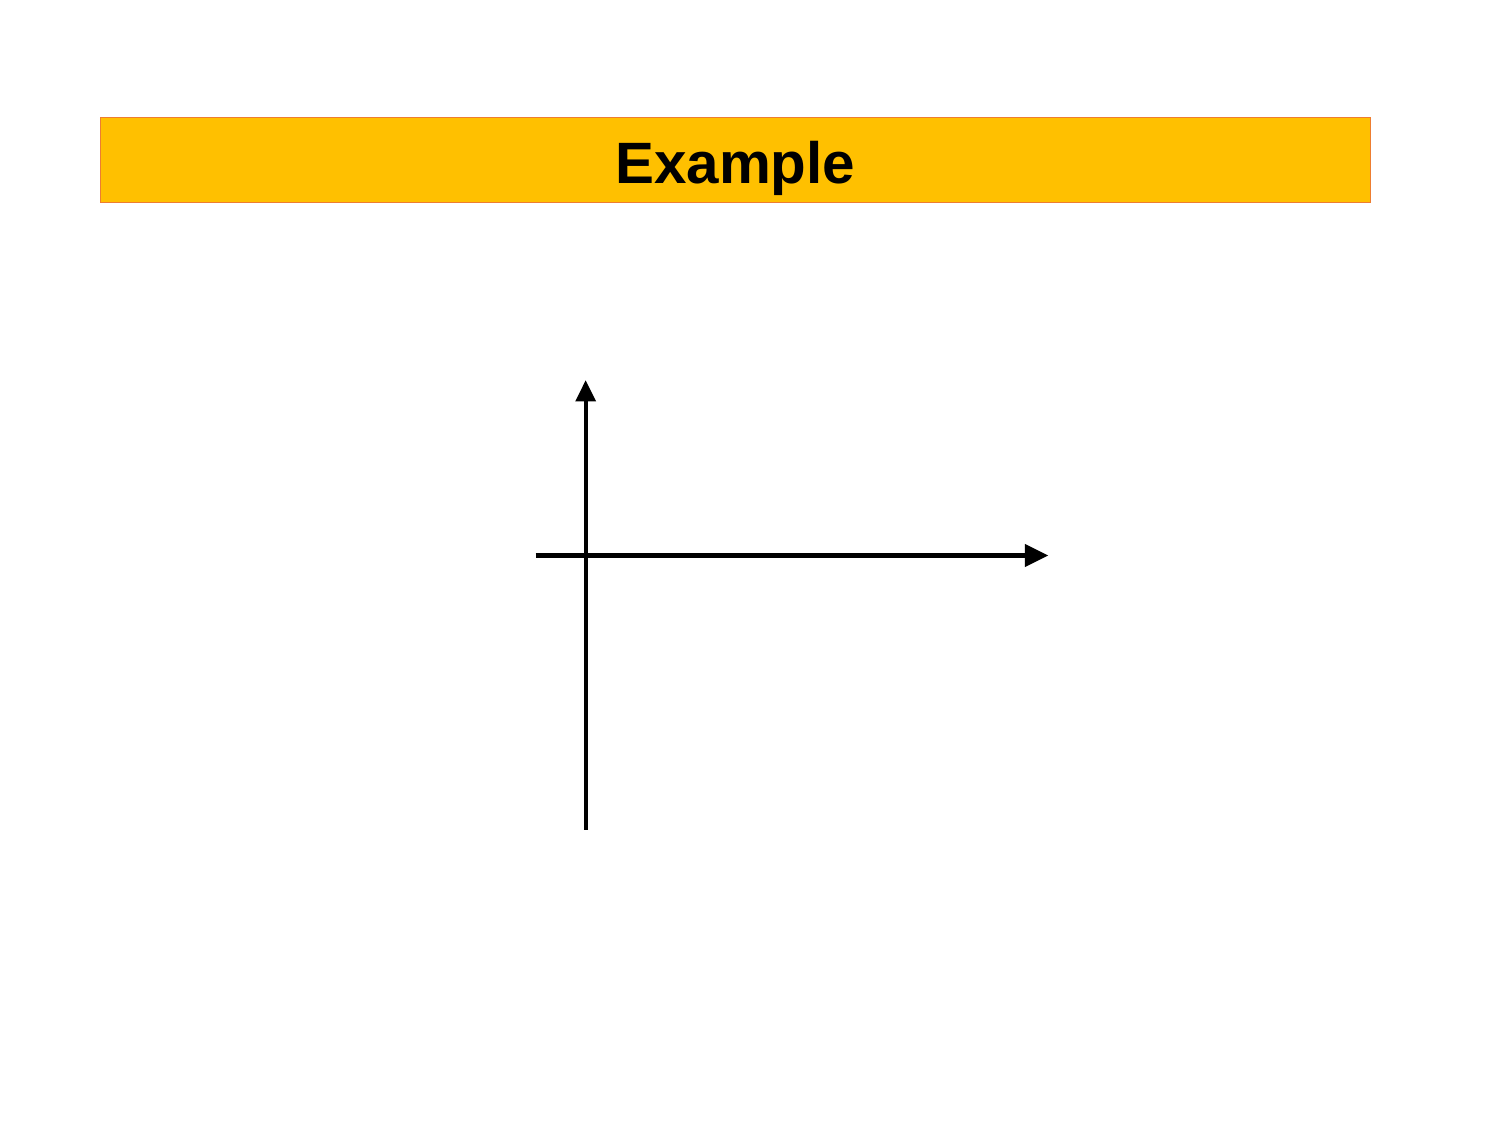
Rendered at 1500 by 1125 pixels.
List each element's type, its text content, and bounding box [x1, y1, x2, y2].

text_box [311, 292, 1306, 970]
text_box Example [100, 117, 1371, 203]
